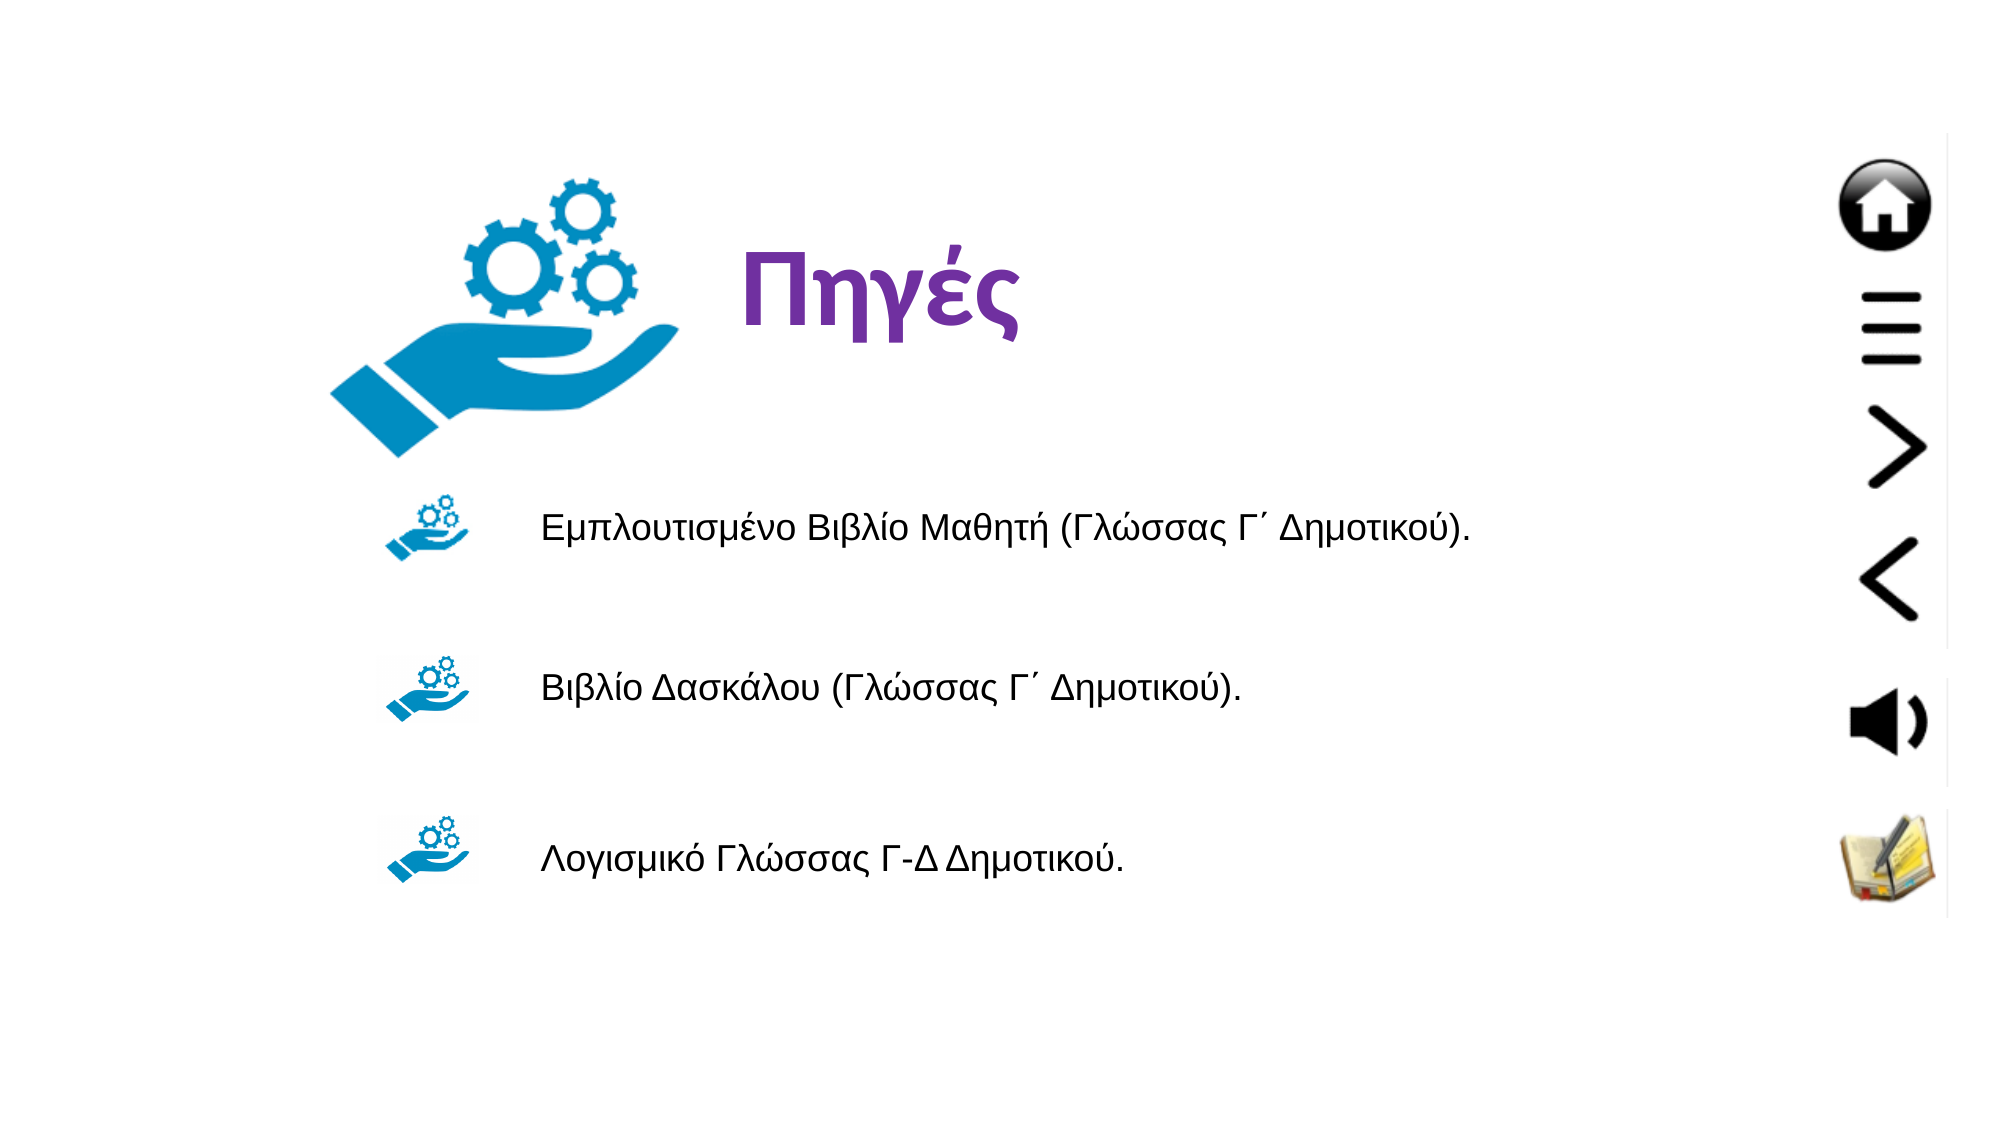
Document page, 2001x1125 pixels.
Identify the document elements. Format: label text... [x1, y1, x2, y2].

picture [376, 655, 479, 724]
picture [376, 815, 479, 884]
picture [376, 494, 479, 563]
text_box Βιβλίο Δασκάλου (Γλώσσας Γ΄ Δημοτικού). [525, 655, 1746, 716]
picture [289, 175, 720, 463]
picture [1806, 677, 1950, 788]
title Πηγές [726, 186, 1058, 404]
text_box Λογισμικό Γλώσσας Γ-Δ Δημοτικού. [525, 826, 1746, 887]
text_box Εμπλουτισμένο Βιβλίο Μαθητή (Γλώσσας Γ΄ Δημοτικού). [525, 495, 1746, 556]
picture [1806, 809, 1950, 919]
picture [443, 820, 450, 828]
picture [1806, 133, 1950, 650]
picture [443, 660, 450, 668]
